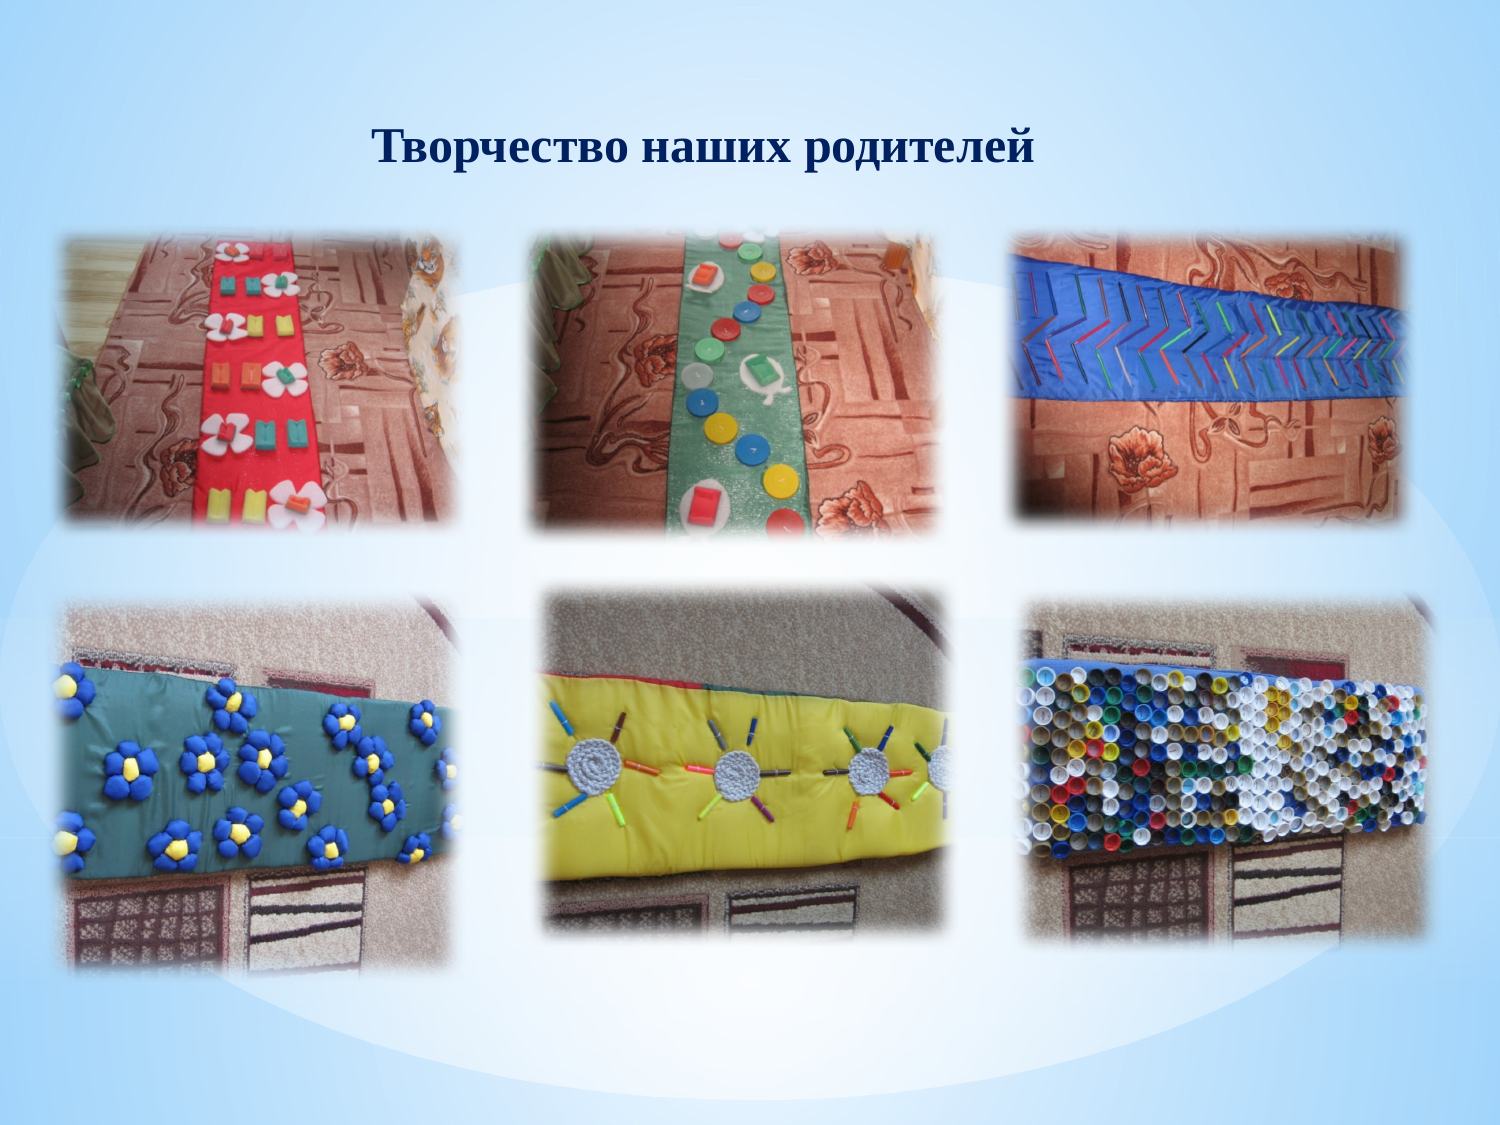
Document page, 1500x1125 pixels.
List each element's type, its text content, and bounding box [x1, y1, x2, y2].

picture [1009, 585, 1444, 956]
picture [995, 222, 1420, 540]
text_box Творчество наших родителей [105, 105, 1301, 181]
picture [527, 573, 962, 949]
picture [43, 588, 467, 984]
picture [46, 222, 469, 540]
picture [515, 222, 950, 548]
